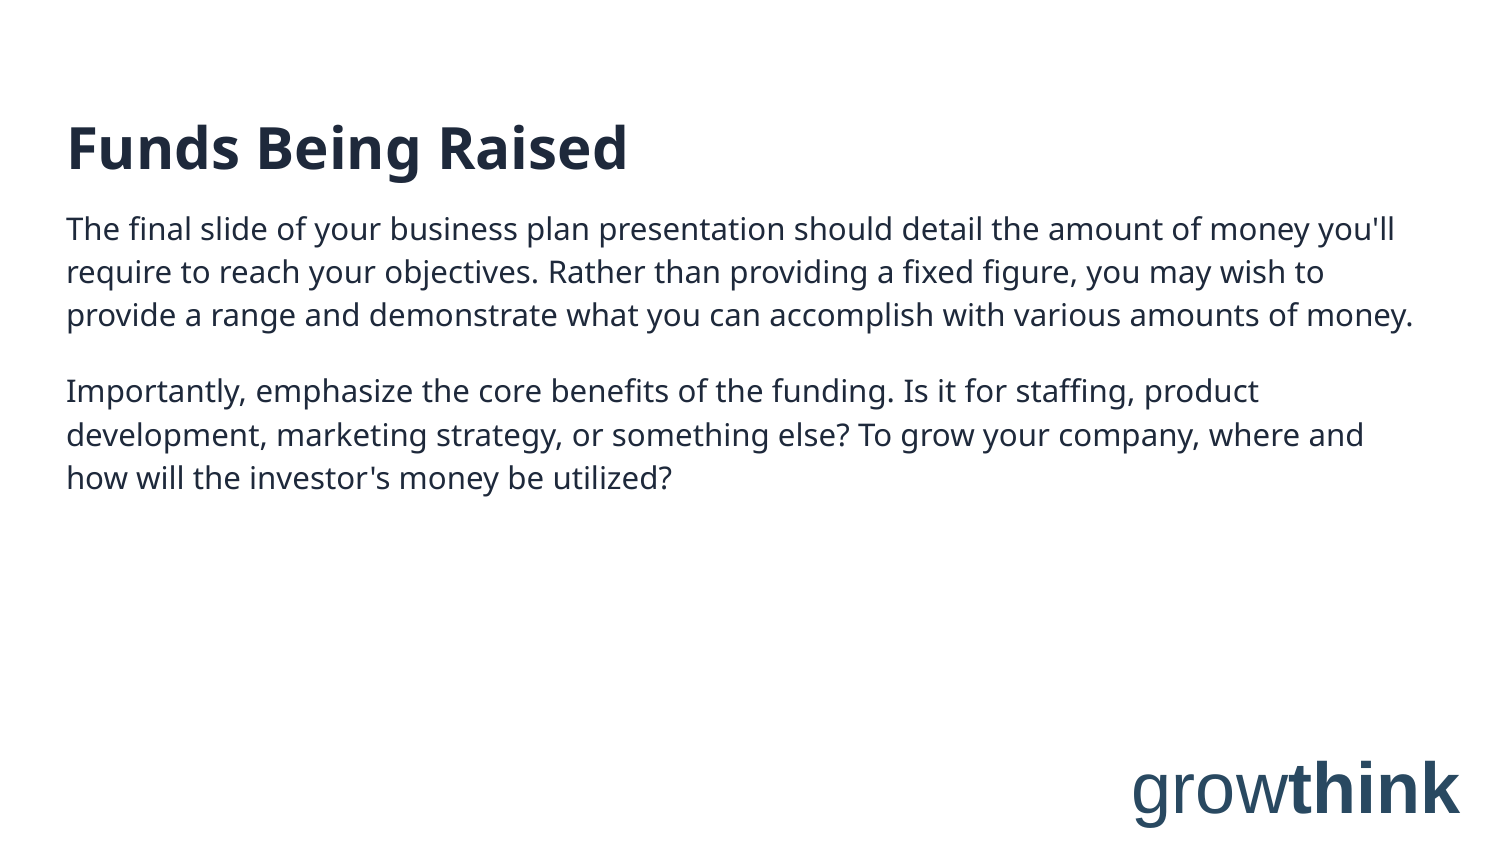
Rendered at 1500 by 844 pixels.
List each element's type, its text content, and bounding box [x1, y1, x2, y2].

subtitle growthink [78, 713, 1477, 844]
list The final slide of your business plan presentation should detail the amount of money you'll require to reach your objectives. Rather than providing a fixed figure, you may wish to provide a range and demonstrate what you can accomplish with various amounts of money. Importantly, emphasize the core benefits of the funding. Is it for staffing, product development, marketing strategy, or something else? To grow your company, where and how will the investor's money be utilized? [51, 188, 1449, 750]
title Funds Being Raised [51, 72, 1449, 167]
